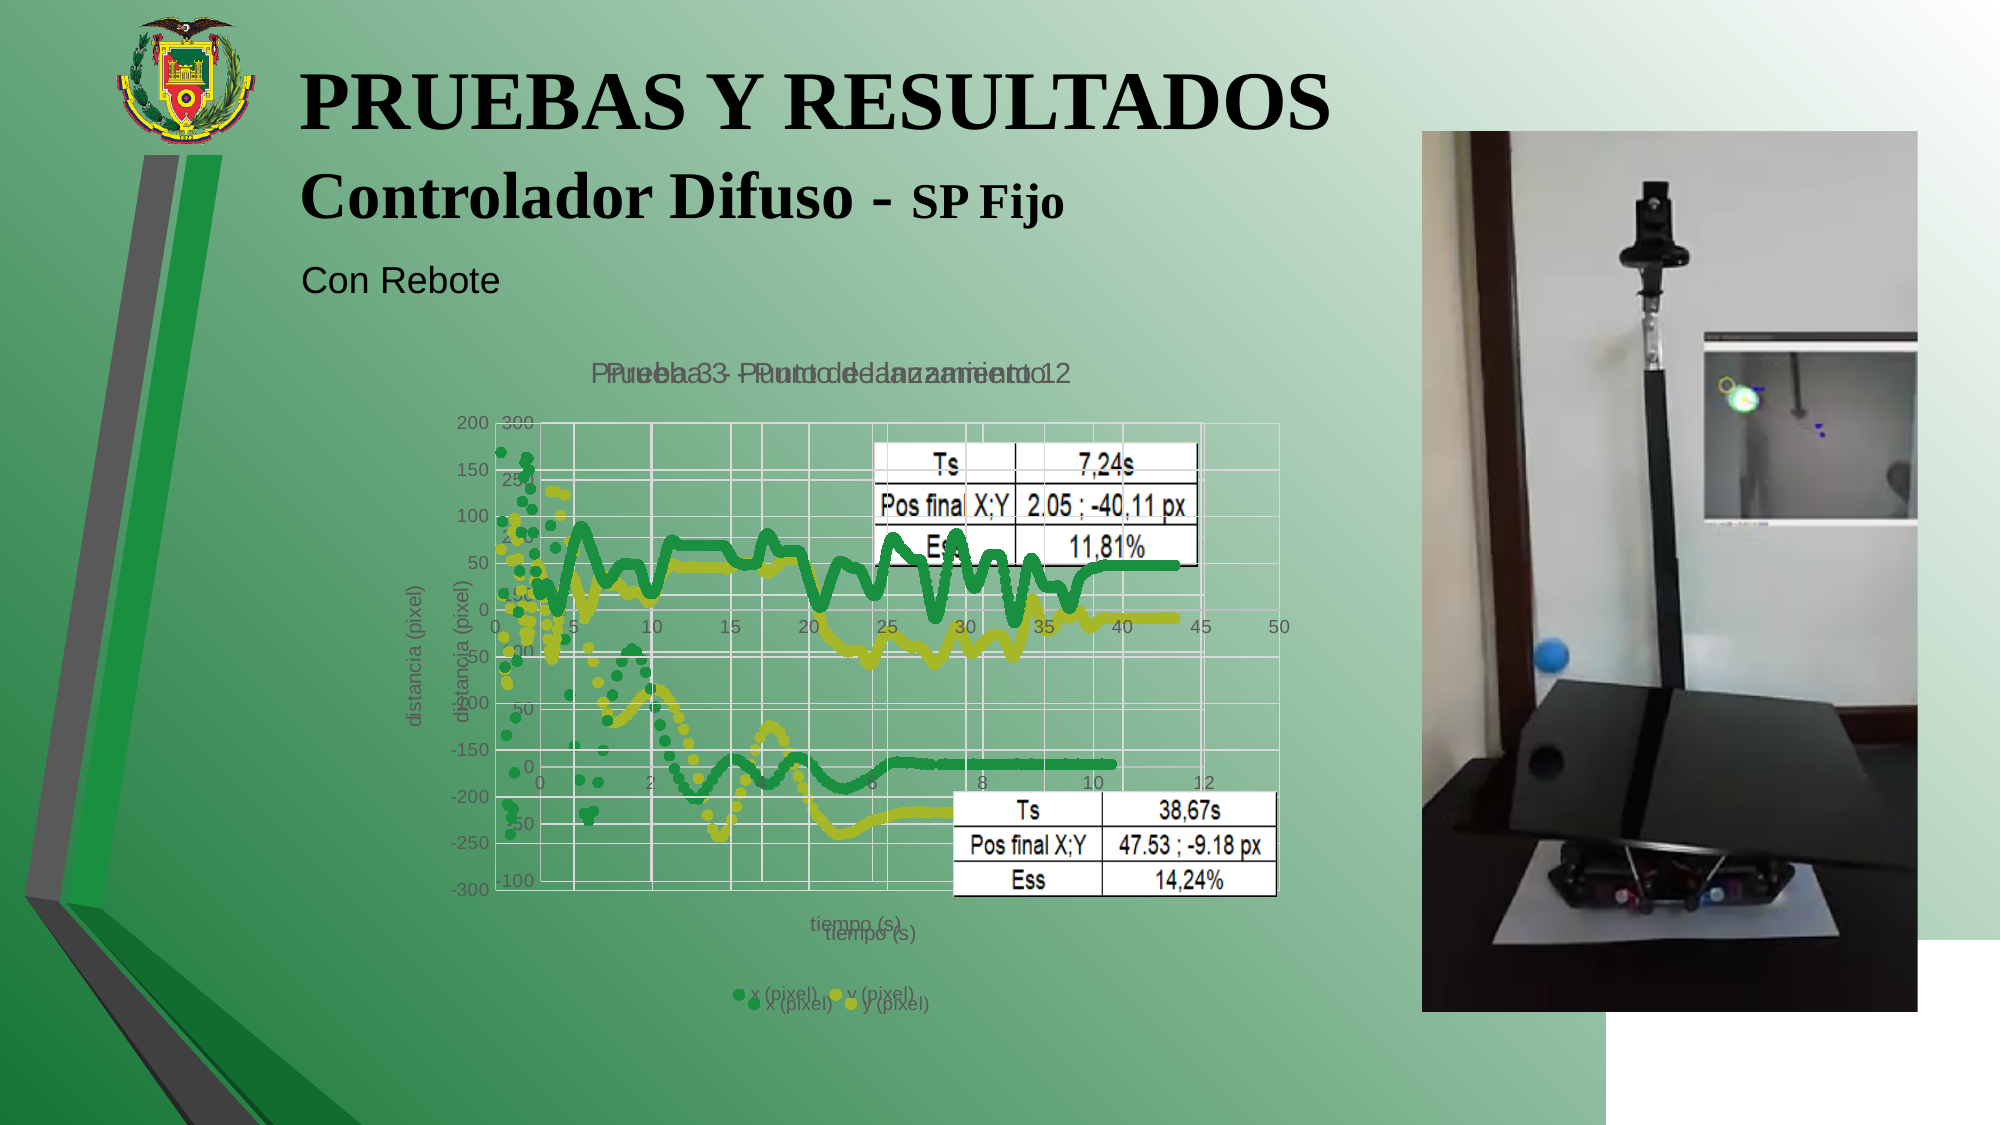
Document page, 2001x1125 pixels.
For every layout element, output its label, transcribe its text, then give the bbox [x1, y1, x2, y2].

picture [109, 7, 262, 148]
chart [369, 325, 1310, 1021]
text_box Con Rebote [286, 248, 516, 309]
title PRUEBAS Y RESULTADOS [284, 0, 2000, 95]
picture [1421, 130, 2000, 1125]
text_box Controlador Difuso - SP Fijo [284, 95, 2000, 288]
